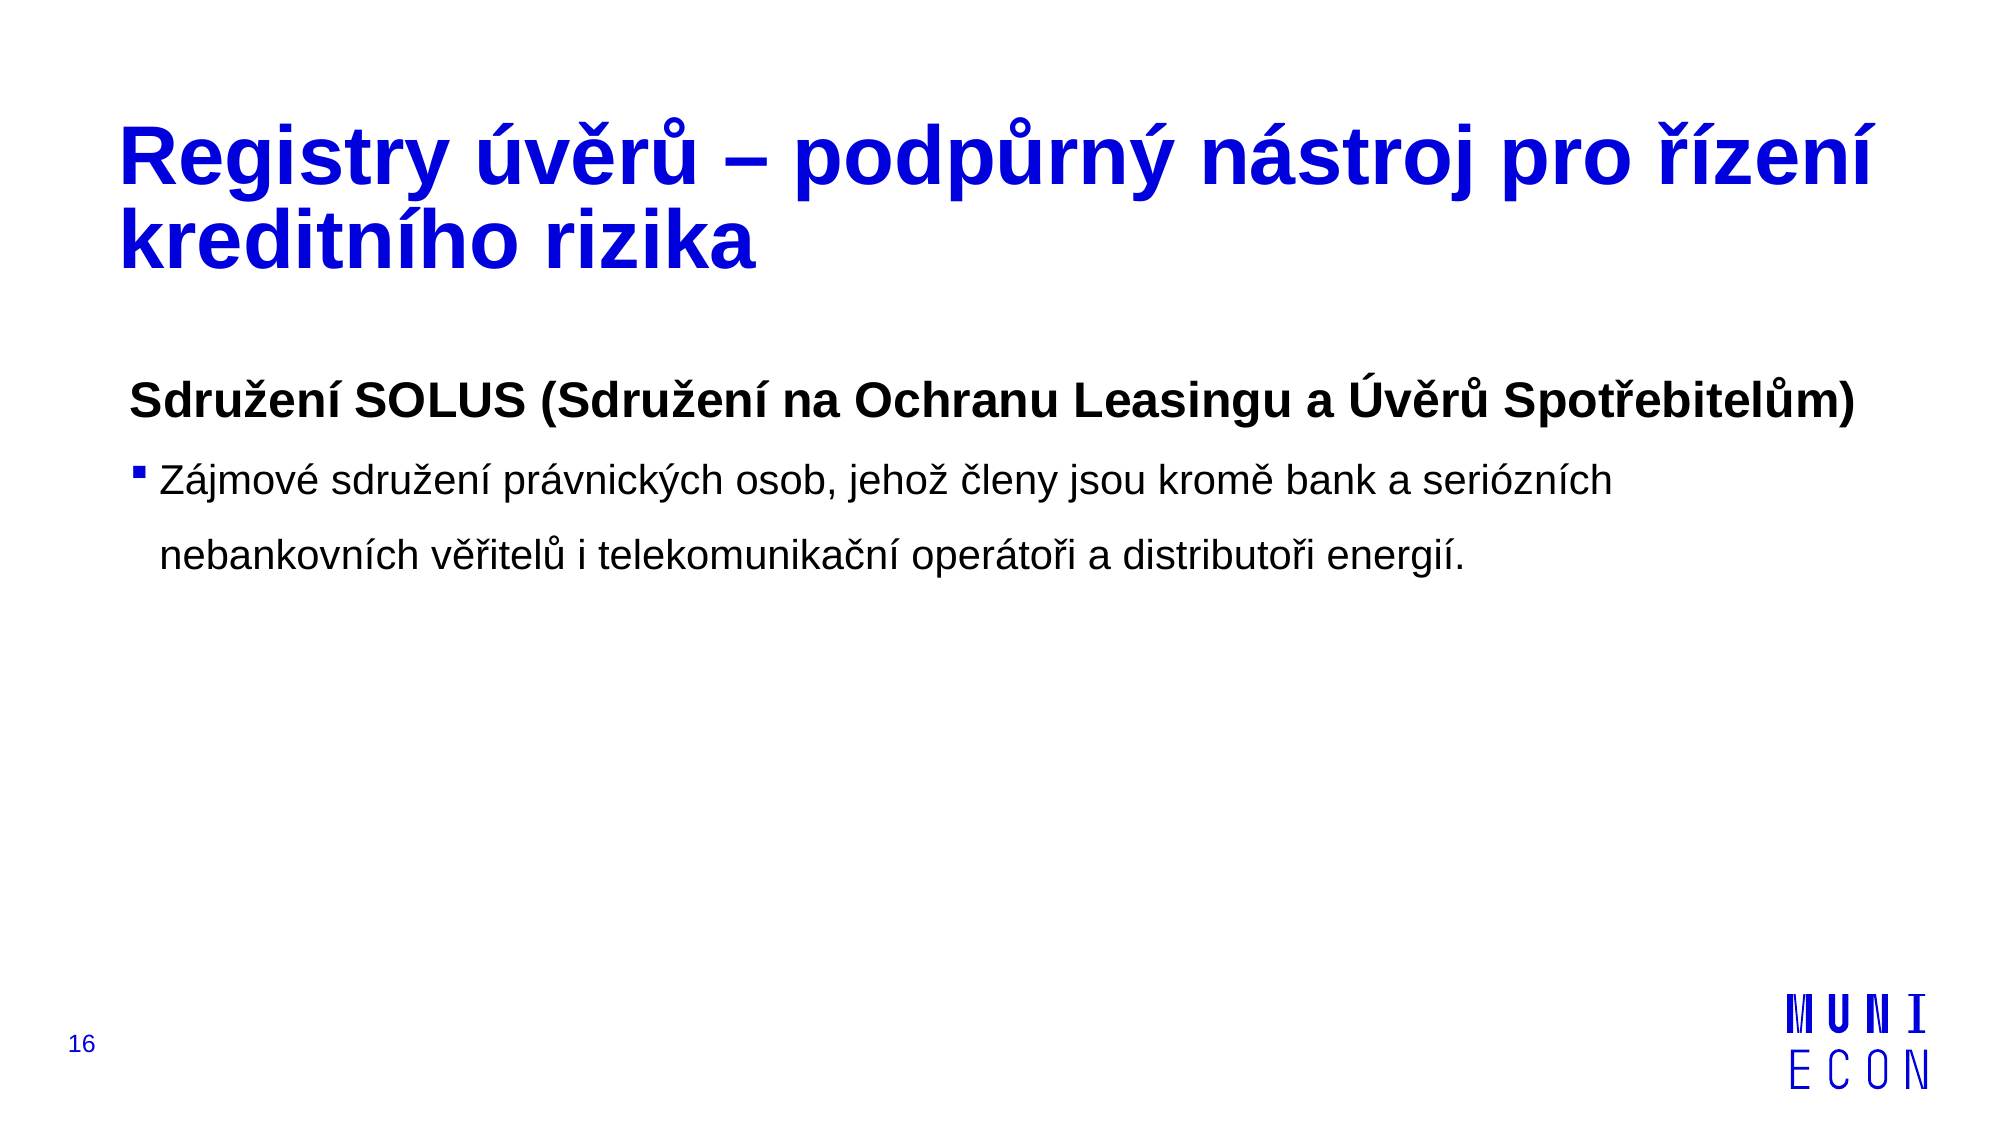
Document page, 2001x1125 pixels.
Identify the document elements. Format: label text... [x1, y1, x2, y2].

list Sdružení SOLUS (Sdružení na Ochranu Leasingu a Úvěrů Spotřebitelům) Zájmové sdružení právnických osob, jehož členy jsou kromě bank a seriózních nebankovních věřitelů i telekomunikační operátoři a distributoři energií. [118, 277, 1883, 957]
title Registry úvěrů – podpůrný nástroj pro řízení kreditního rizika [118, 118, 1883, 193]
slide_number 16 [67, 1021, 110, 1063]
